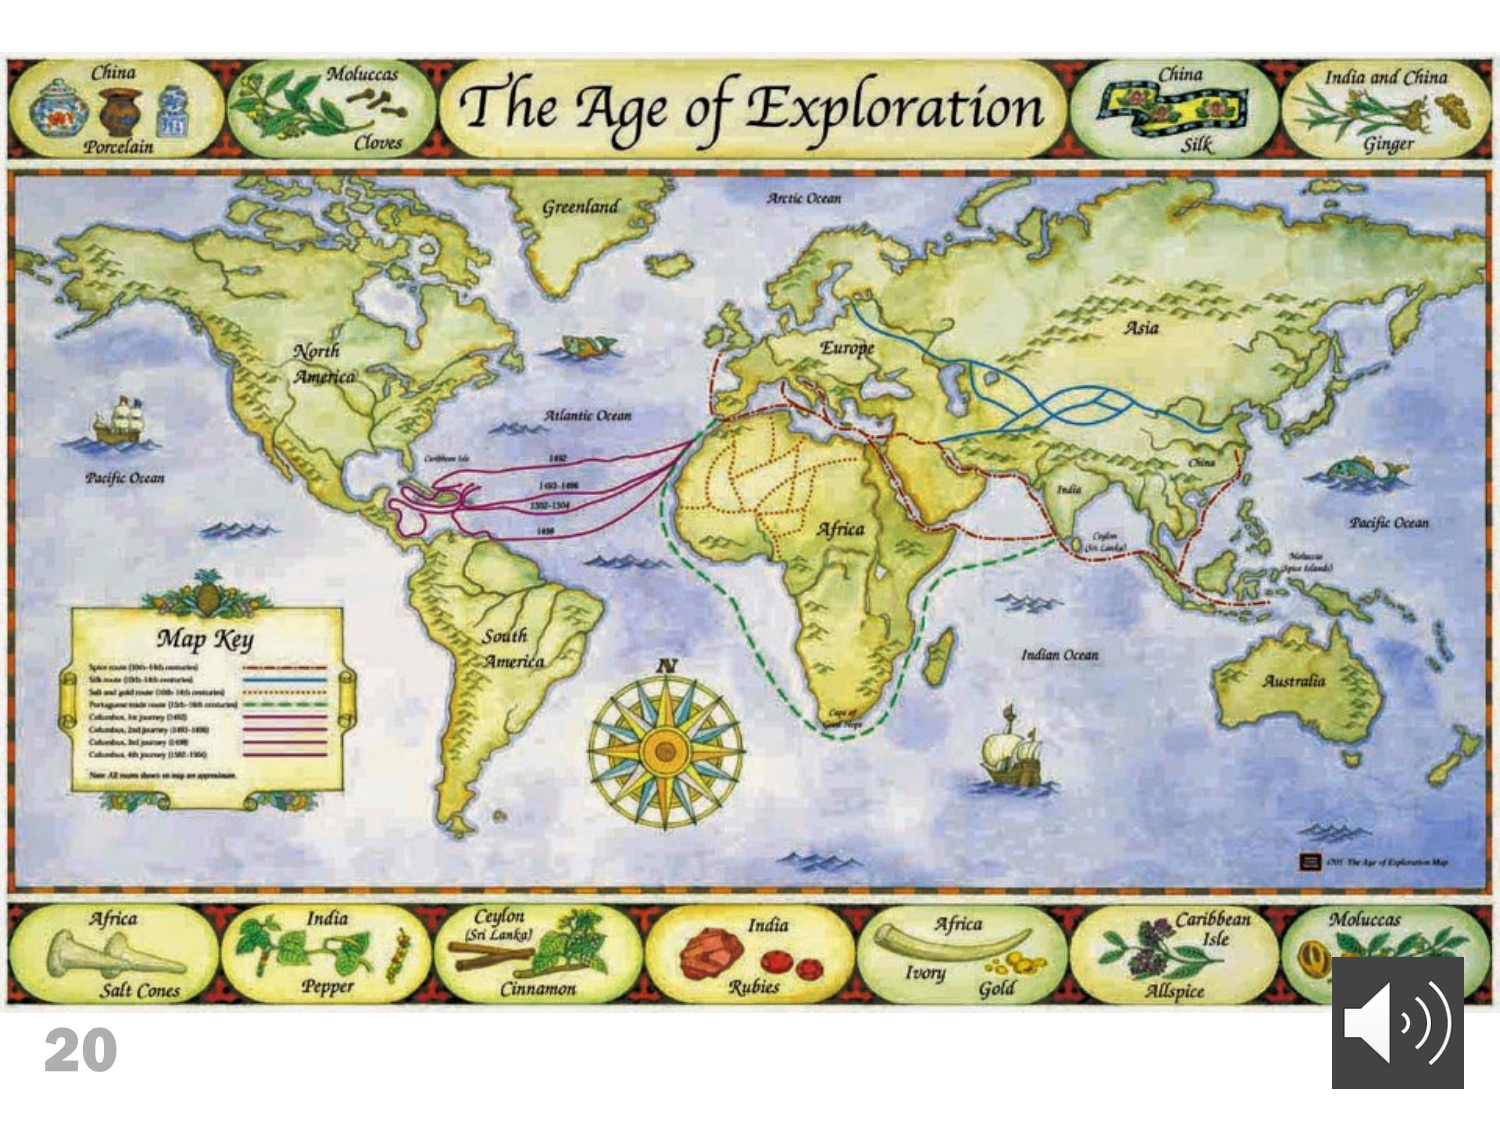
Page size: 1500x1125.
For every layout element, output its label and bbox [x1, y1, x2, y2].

text_box [17, 1013, 154, 1103]
picture [0, 52, 1500, 1090]
